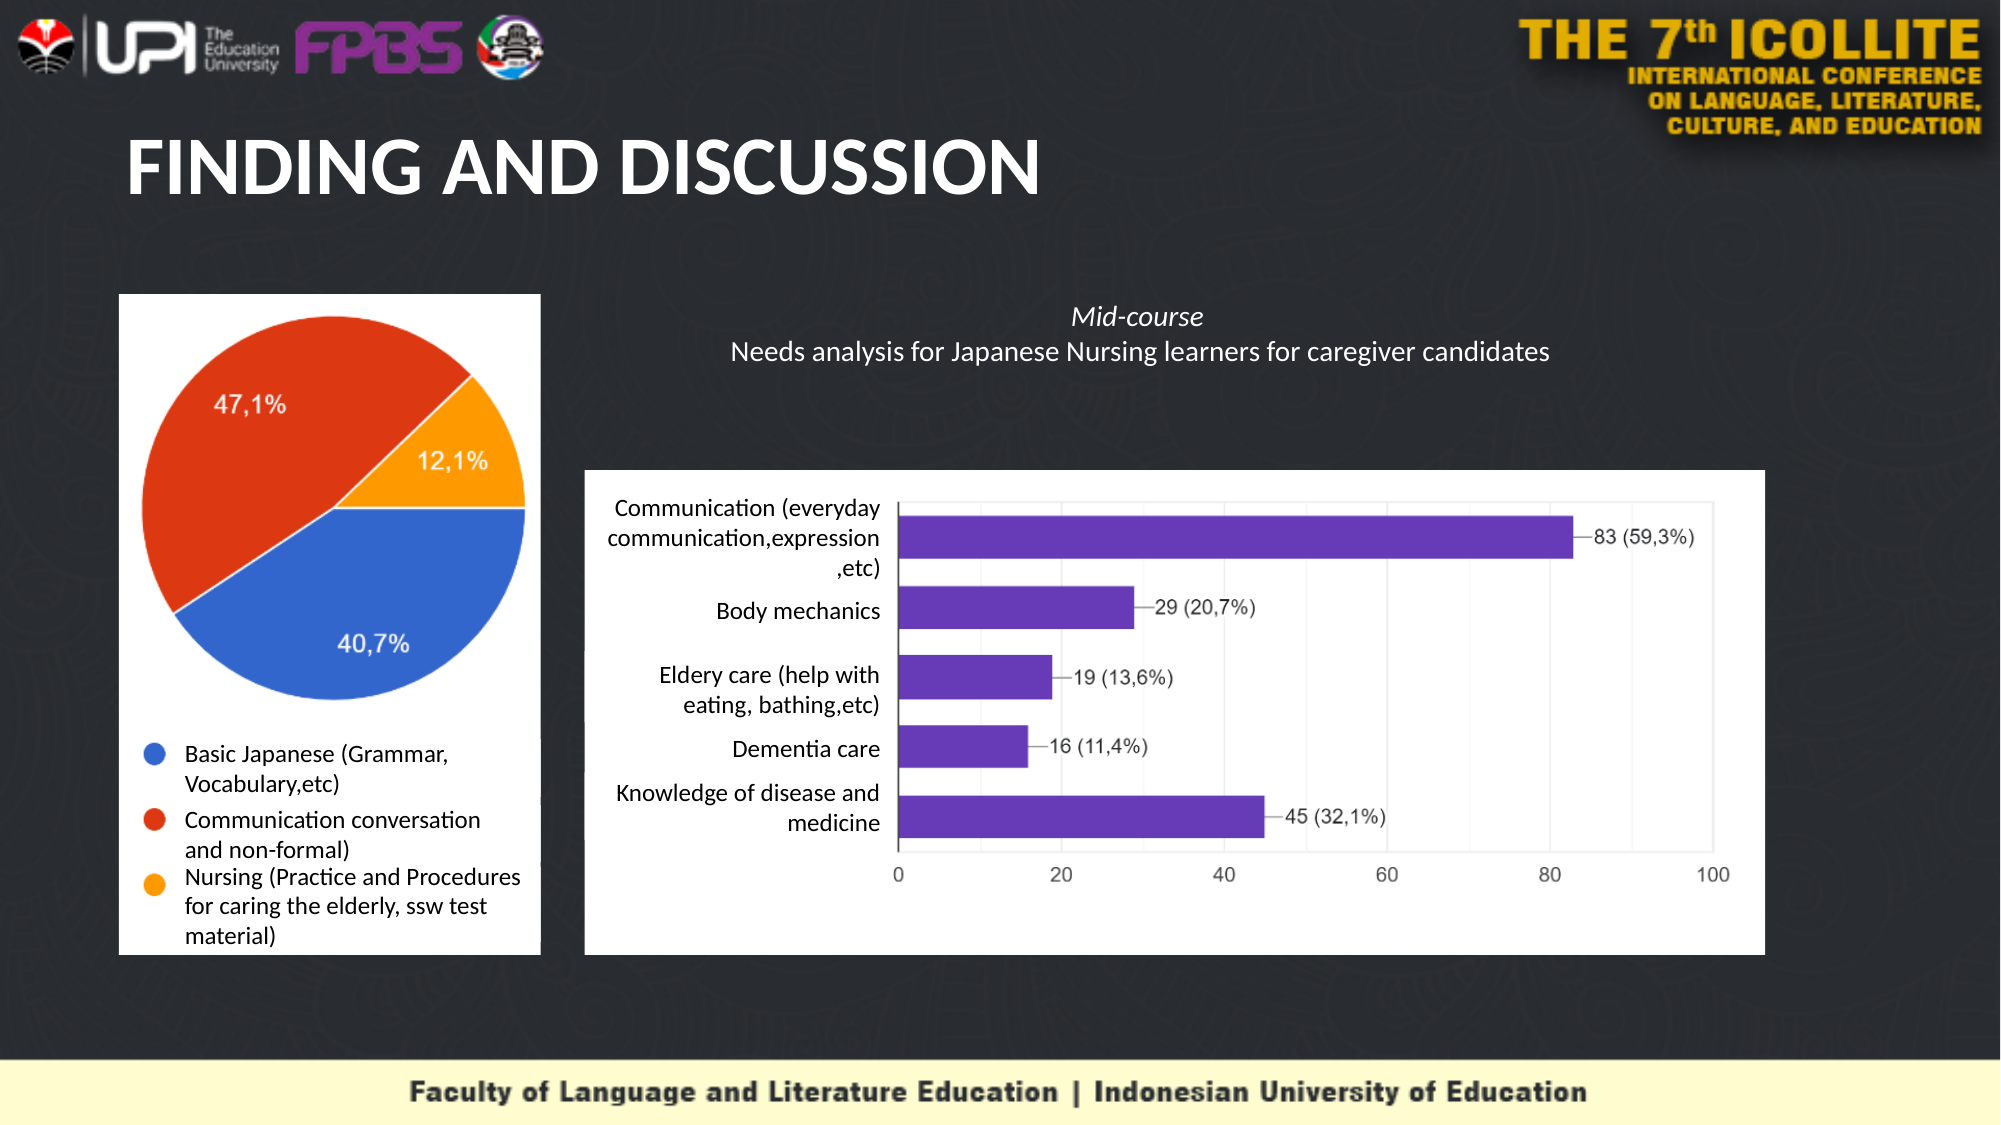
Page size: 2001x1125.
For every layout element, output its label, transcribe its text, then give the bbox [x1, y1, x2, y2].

text_box Mid-course Needs analysis for Japanese Nursing learners for caregiver candidates [584, 289, 1697, 375]
text_box FINDING AND DISCUSSION [111, 103, 1058, 219]
picture [0, 0, 2001, 1125]
